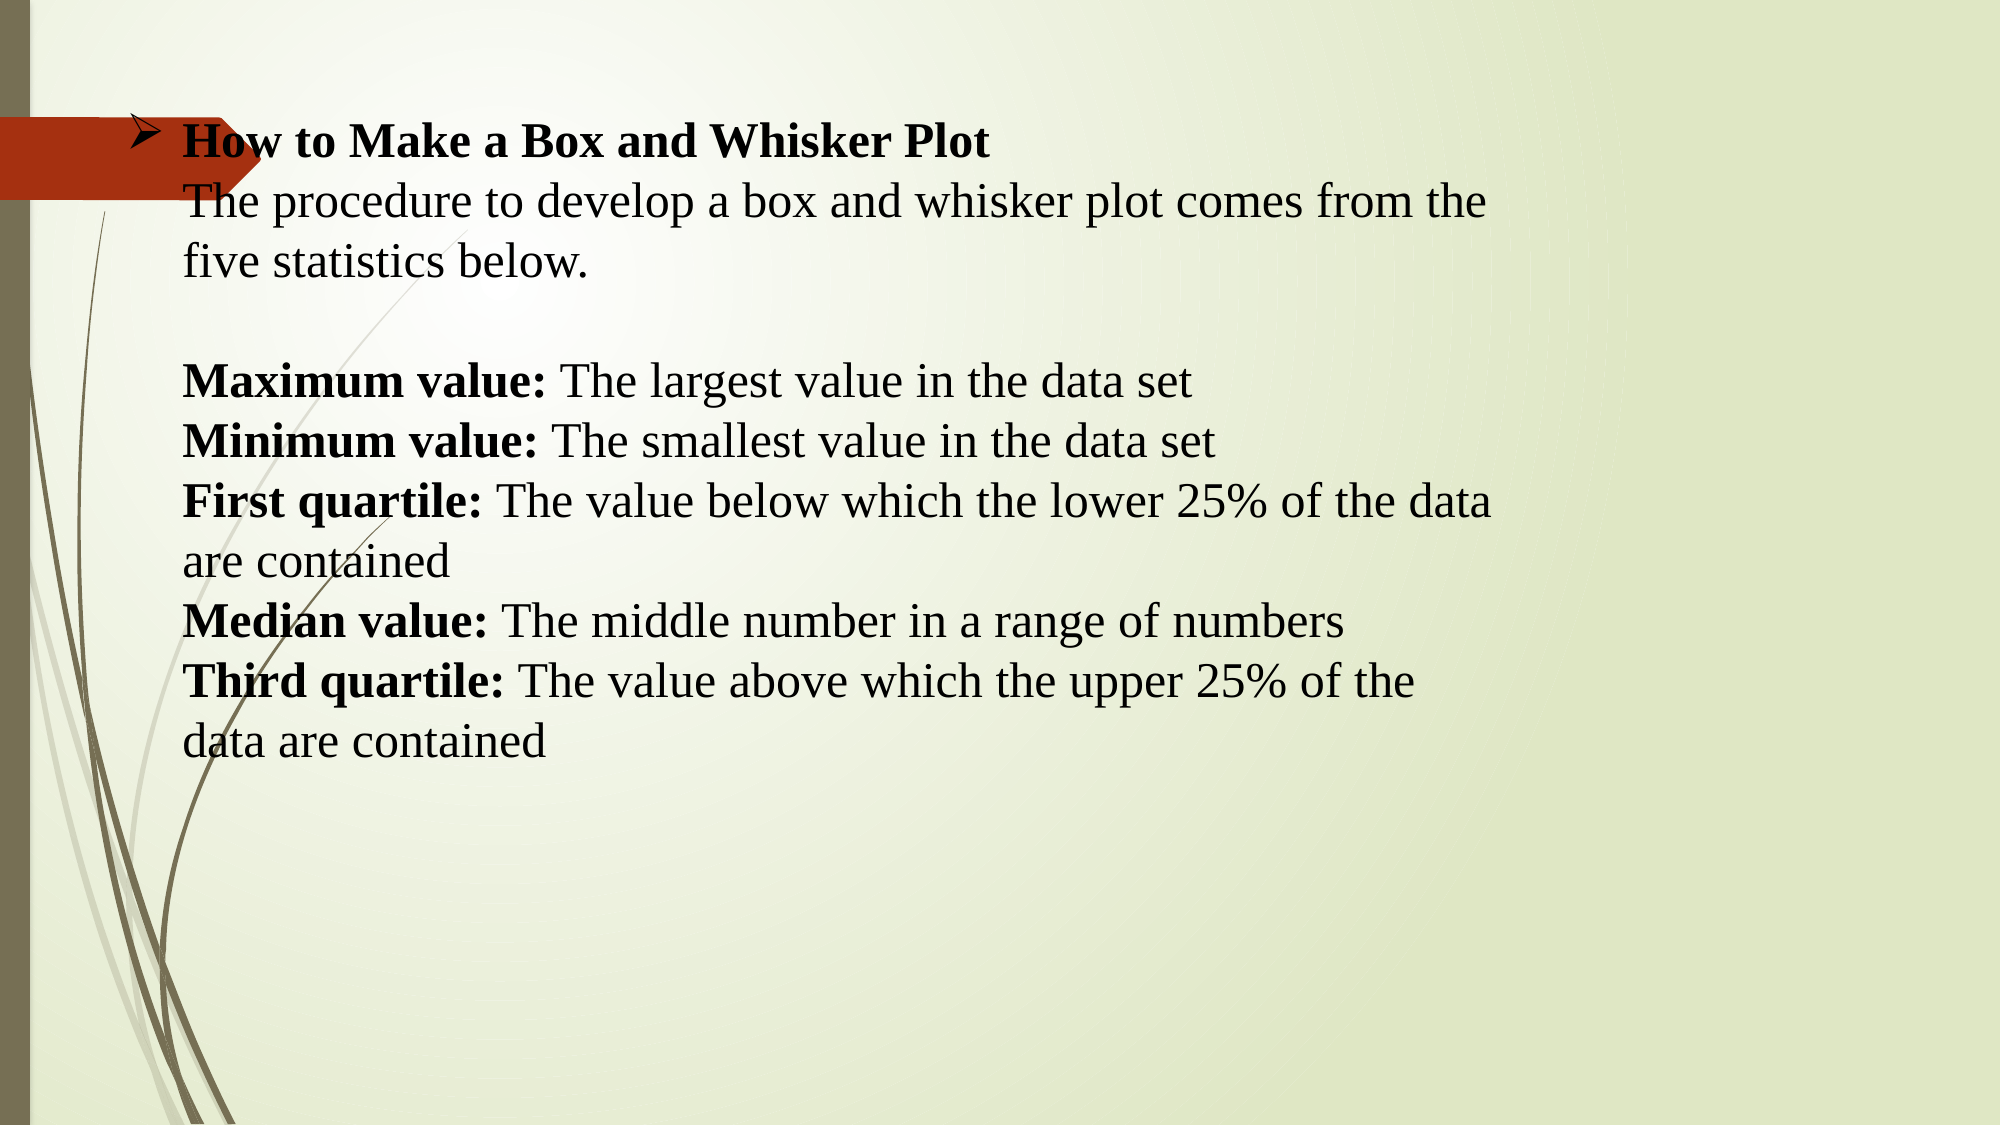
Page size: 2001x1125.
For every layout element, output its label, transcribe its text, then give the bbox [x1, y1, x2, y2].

title How to Make a Box and Whisker Plot The procedure to develop a box and whisker plot comes from the five statistics below. Maximum value: The largest value in the data set Minimum value: The smallest value in the data set First quartile: The value below which the lower 25% of the data are contained Median value: The middle number in a range of numbers Third quartile: The value above which the upper 25% of the data are contained [111, 99, 1522, 1053]
